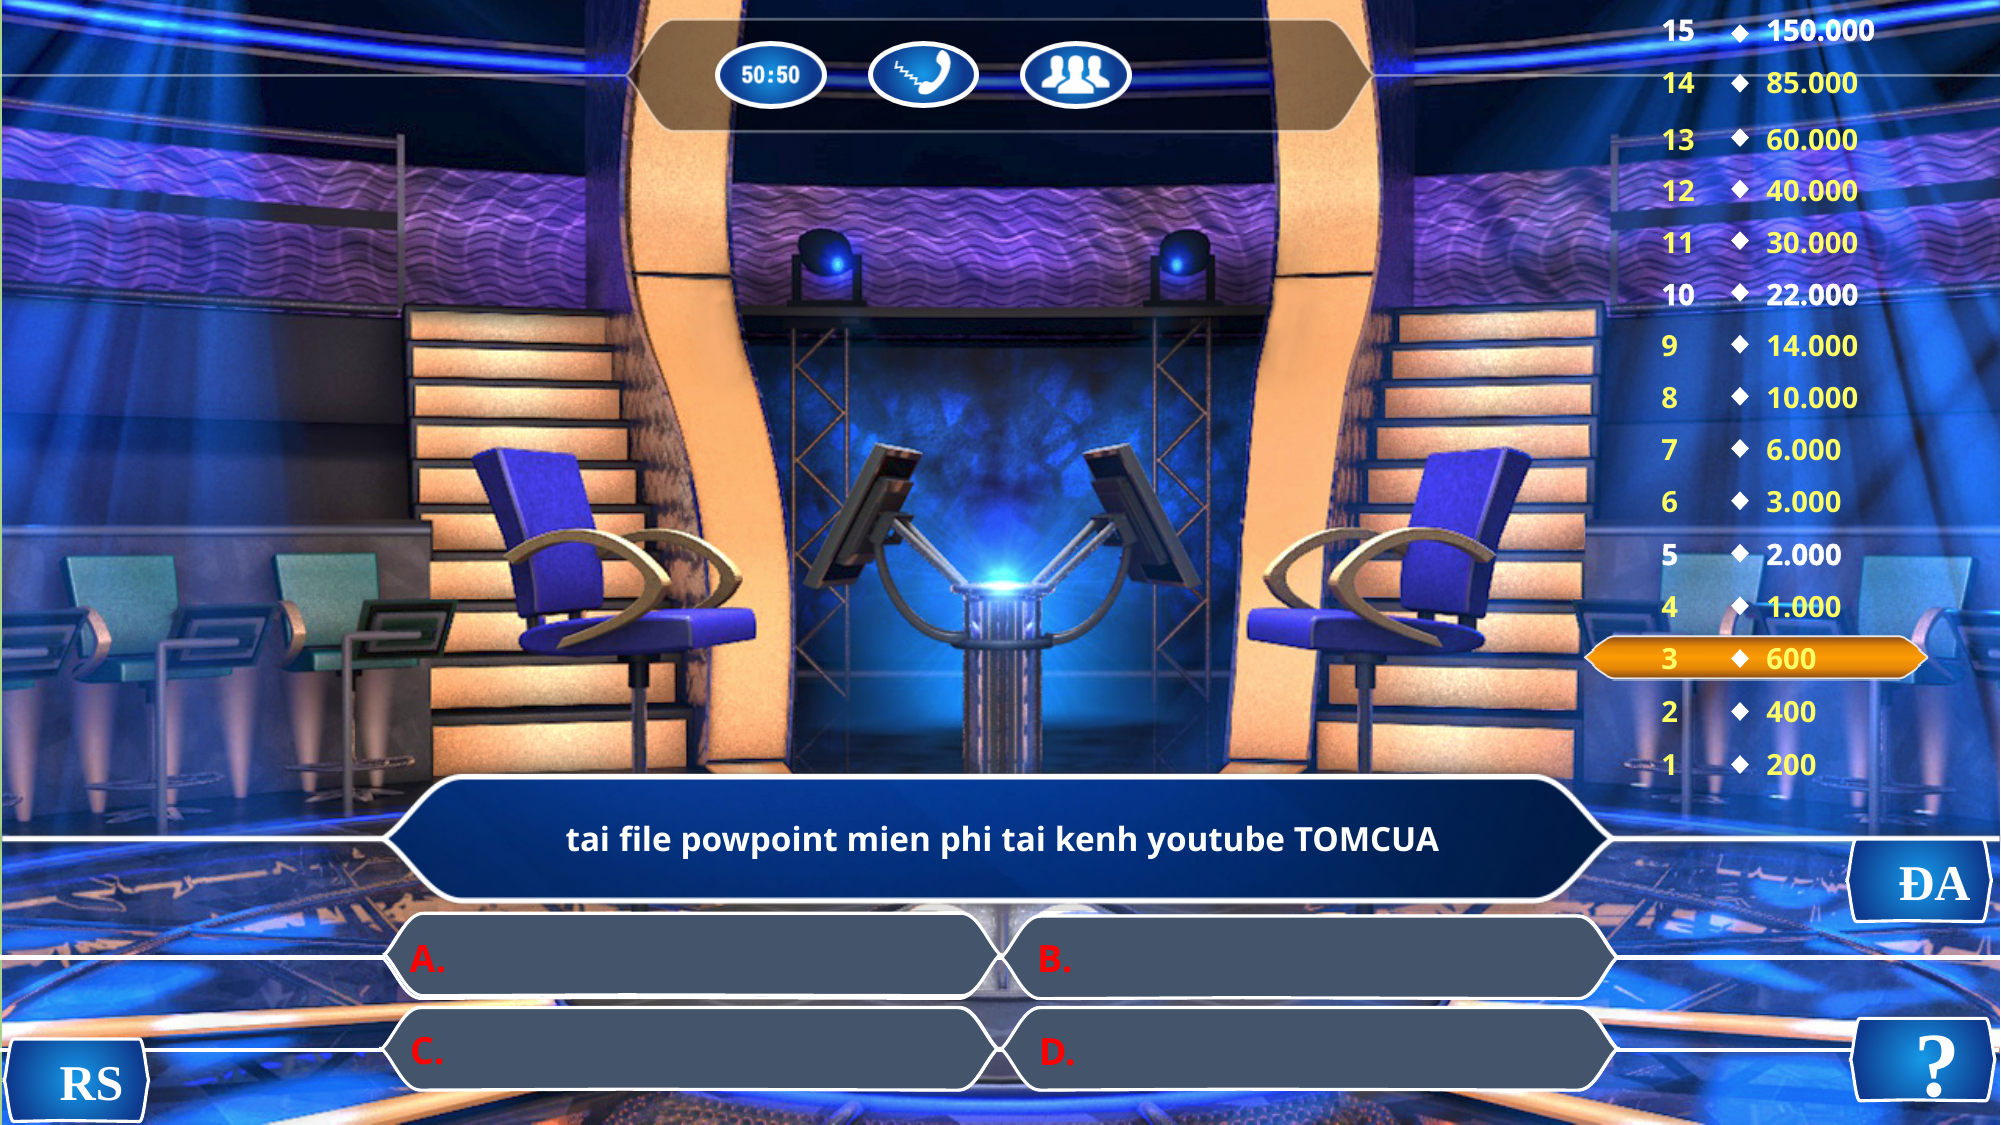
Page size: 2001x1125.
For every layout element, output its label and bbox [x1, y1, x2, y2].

picture [2, 958, 2000, 1125]
text_box [1731, 128, 1749, 774]
picture [0, 0, 2001, 957]
